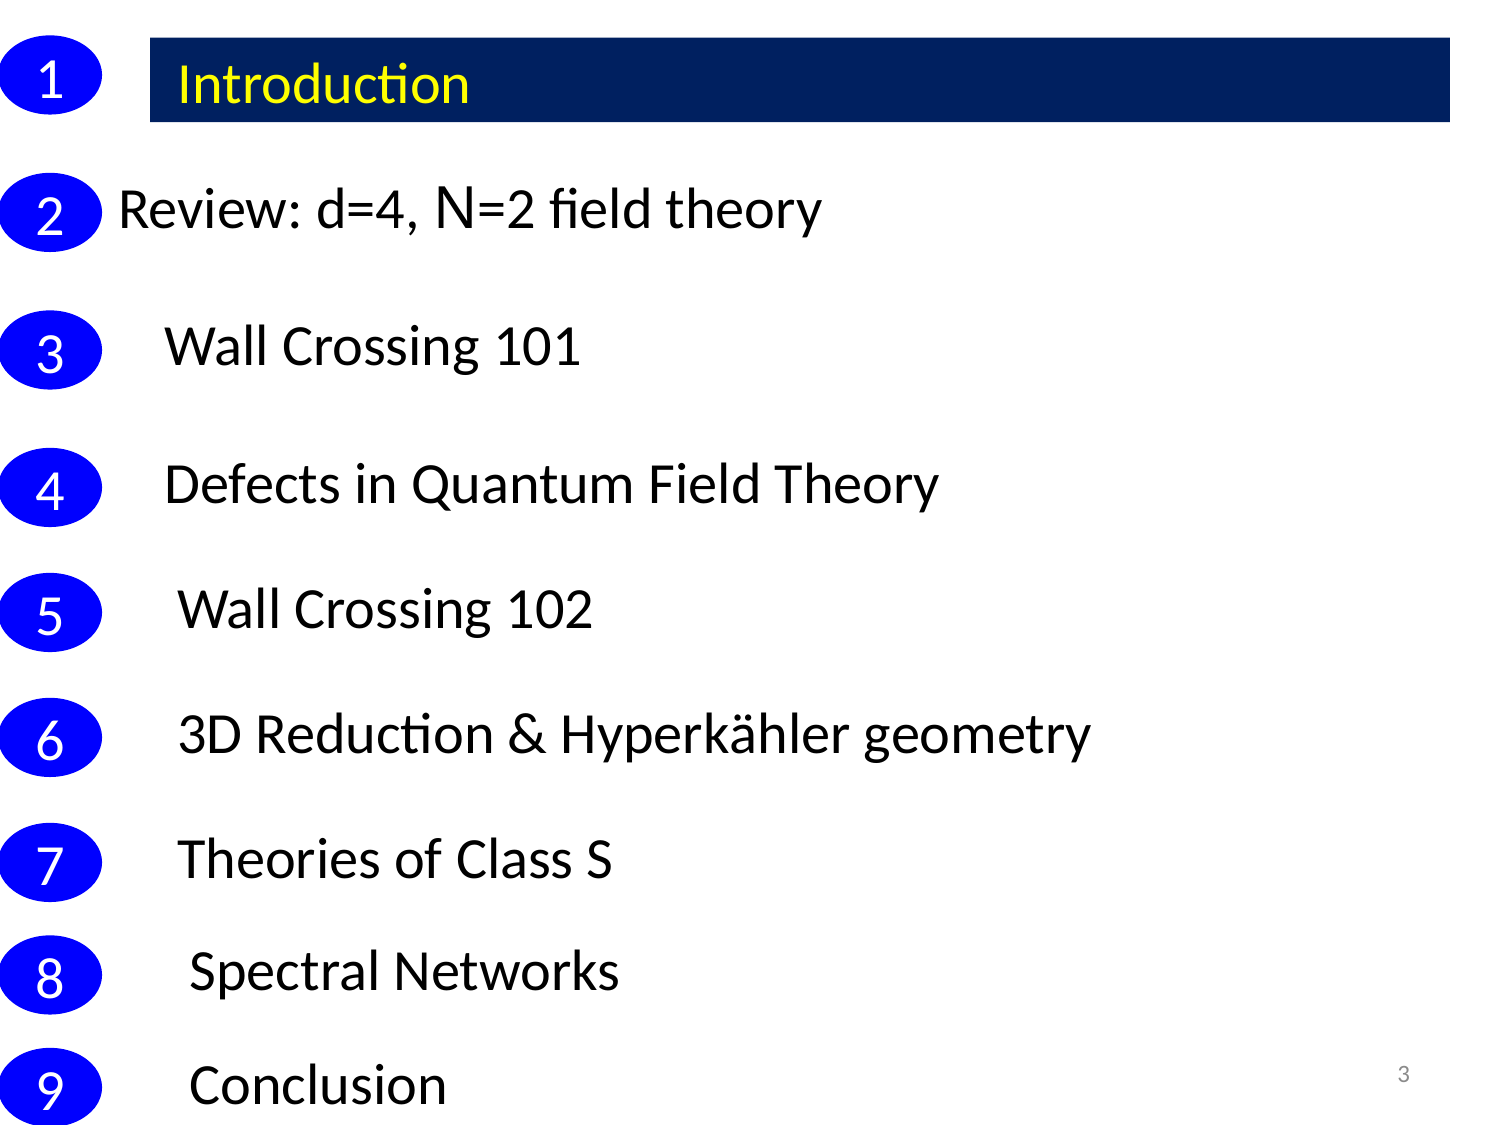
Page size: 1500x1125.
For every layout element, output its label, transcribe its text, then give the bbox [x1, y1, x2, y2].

text_box Wall Crossing 101 [150, 299, 1253, 385]
text_box 6 [0, 697, 103, 778]
text_box 3 [0, 310, 103, 390]
text_box 5 [0, 572, 103, 653]
text_box Conclusion [174, 1039, 1278, 1124]
text_box 2 [0, 172, 103, 253]
text_box Spectral Networks [174, 924, 1278, 1010]
text_box 9 [0, 1047, 103, 1125]
slide_number 3 [1278, 1042, 1425, 1103]
text_box 3D Reduction & Hyperkähler geometry [162, 687, 1265, 773]
text_box Defects in Quantum Field Theory [150, 437, 1253, 523]
text_box 7 [0, 822, 103, 903]
text_box 1 [0, 35, 103, 115]
text_box Review: d=4, N=2 field theory [103, 162, 963, 248]
text_box 8 [0, 935, 103, 1015]
text_box Theories of Class S [162, 812, 1265, 898]
text_box 4 [0, 447, 103, 528]
text_box Introduction [150, 37, 1450, 123]
text_box Wall Crossing 102 [162, 562, 1265, 648]
